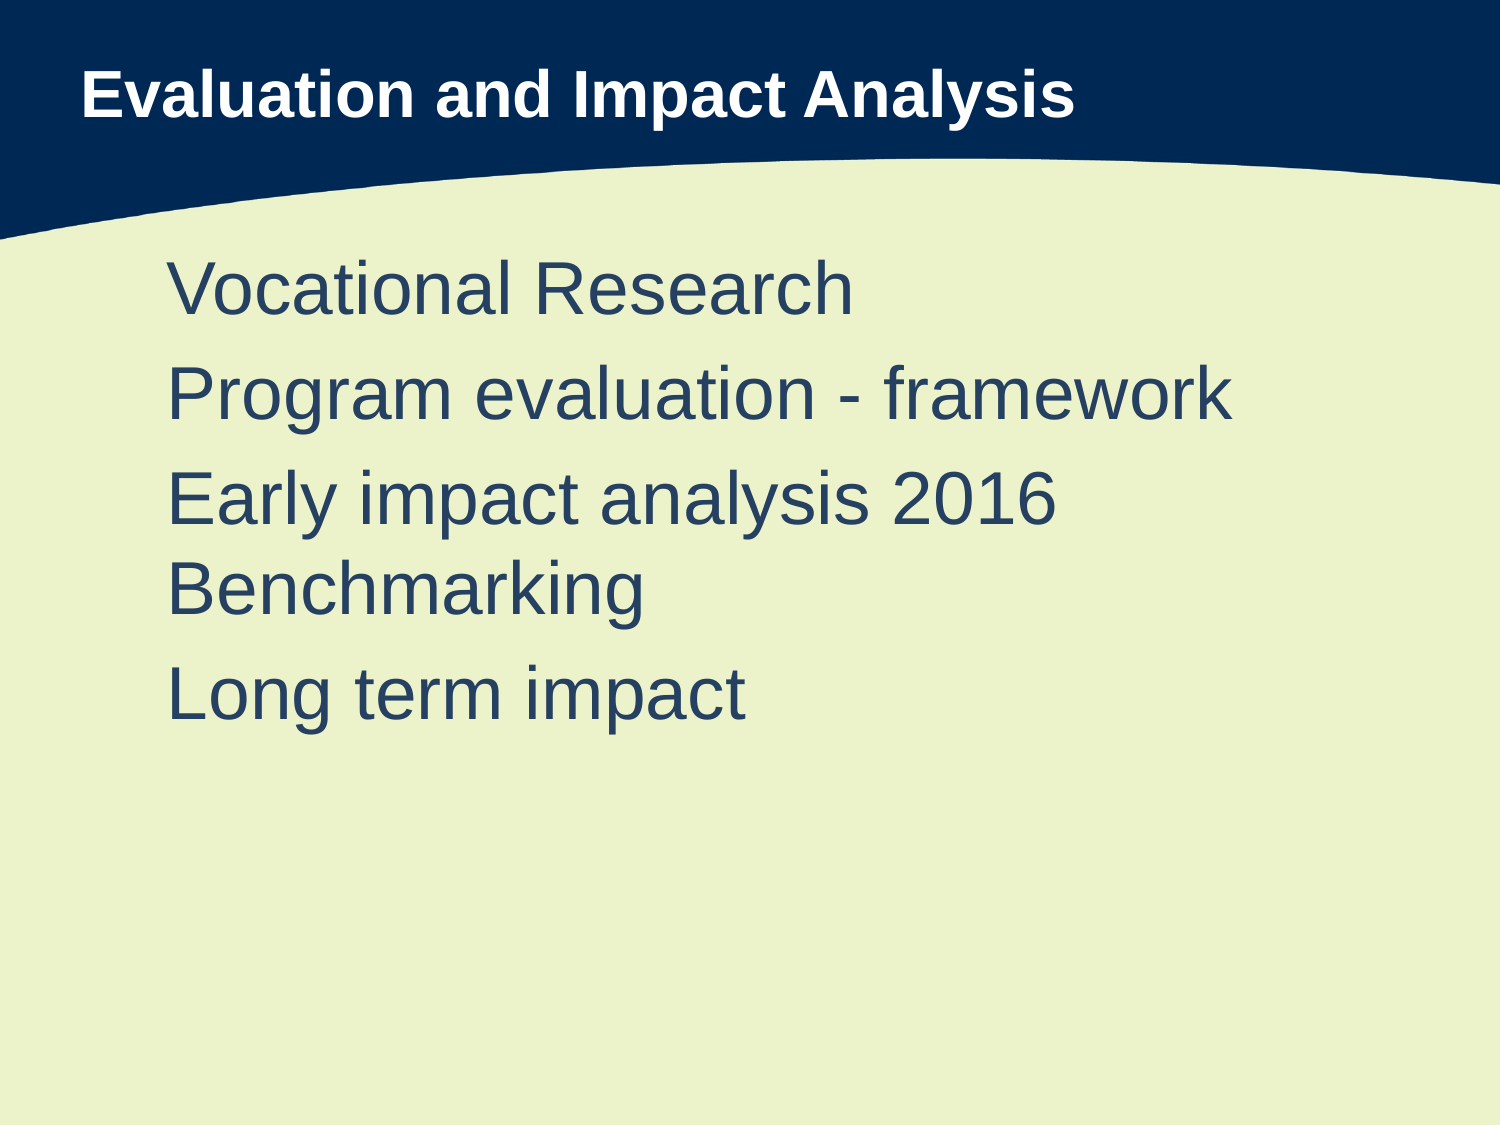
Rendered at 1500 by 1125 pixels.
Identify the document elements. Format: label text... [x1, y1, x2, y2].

title Evaluation and Impact Analysis [64, 42, 1415, 139]
picture [0, 0, 1500, 1125]
list Vocational Research Program evaluation - framework Early impact analysis 2016 Benchmarking Long term impact [76, 231, 1427, 975]
